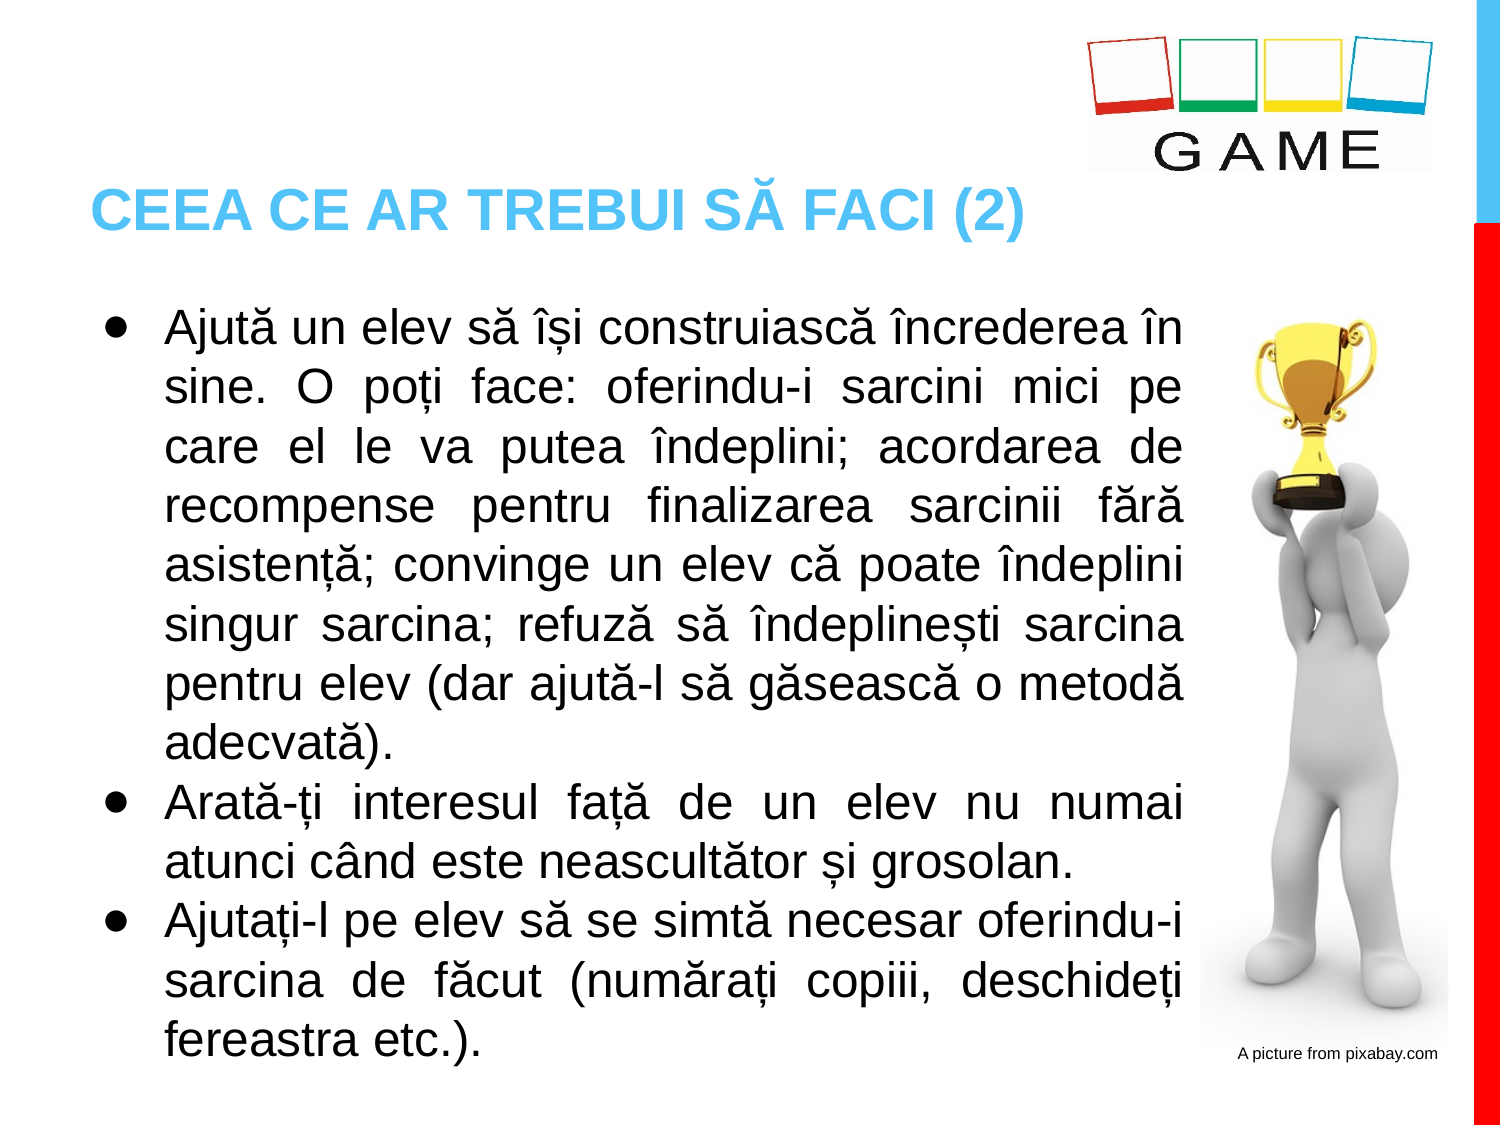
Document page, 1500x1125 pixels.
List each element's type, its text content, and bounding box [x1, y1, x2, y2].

picture [1200, 231, 1449, 1050]
title CEEA CE AR TREBUI SĂ FACI (2) [75, 25, 1052, 250]
list Ajută un elev să își construiască încrederea în sine. O poți face: oferindu-i sarcini mici pe care el le va putea îndeplini; acordarea de recompense pentru finalizarea sarcinii fără asistență; convinge un elev că poate îndeplini singur sarcina; refuză să îndeplinești sarcina pentru elev (dar ajută-l să găsească o metodă adecvată). Arată-ți interesul față de un elev nu numai atunci când este neascultător și grosolan. Ajutați-l pe elev să se simtă necesar oferindu-i sarcina de făcut (numărați copiii, deschideți fereastra etc.). [75, 287, 1199, 1083]
text_box A picture from pixabay.com [1222, 1034, 1458, 1070]
picture [1087, 36, 1433, 173]
